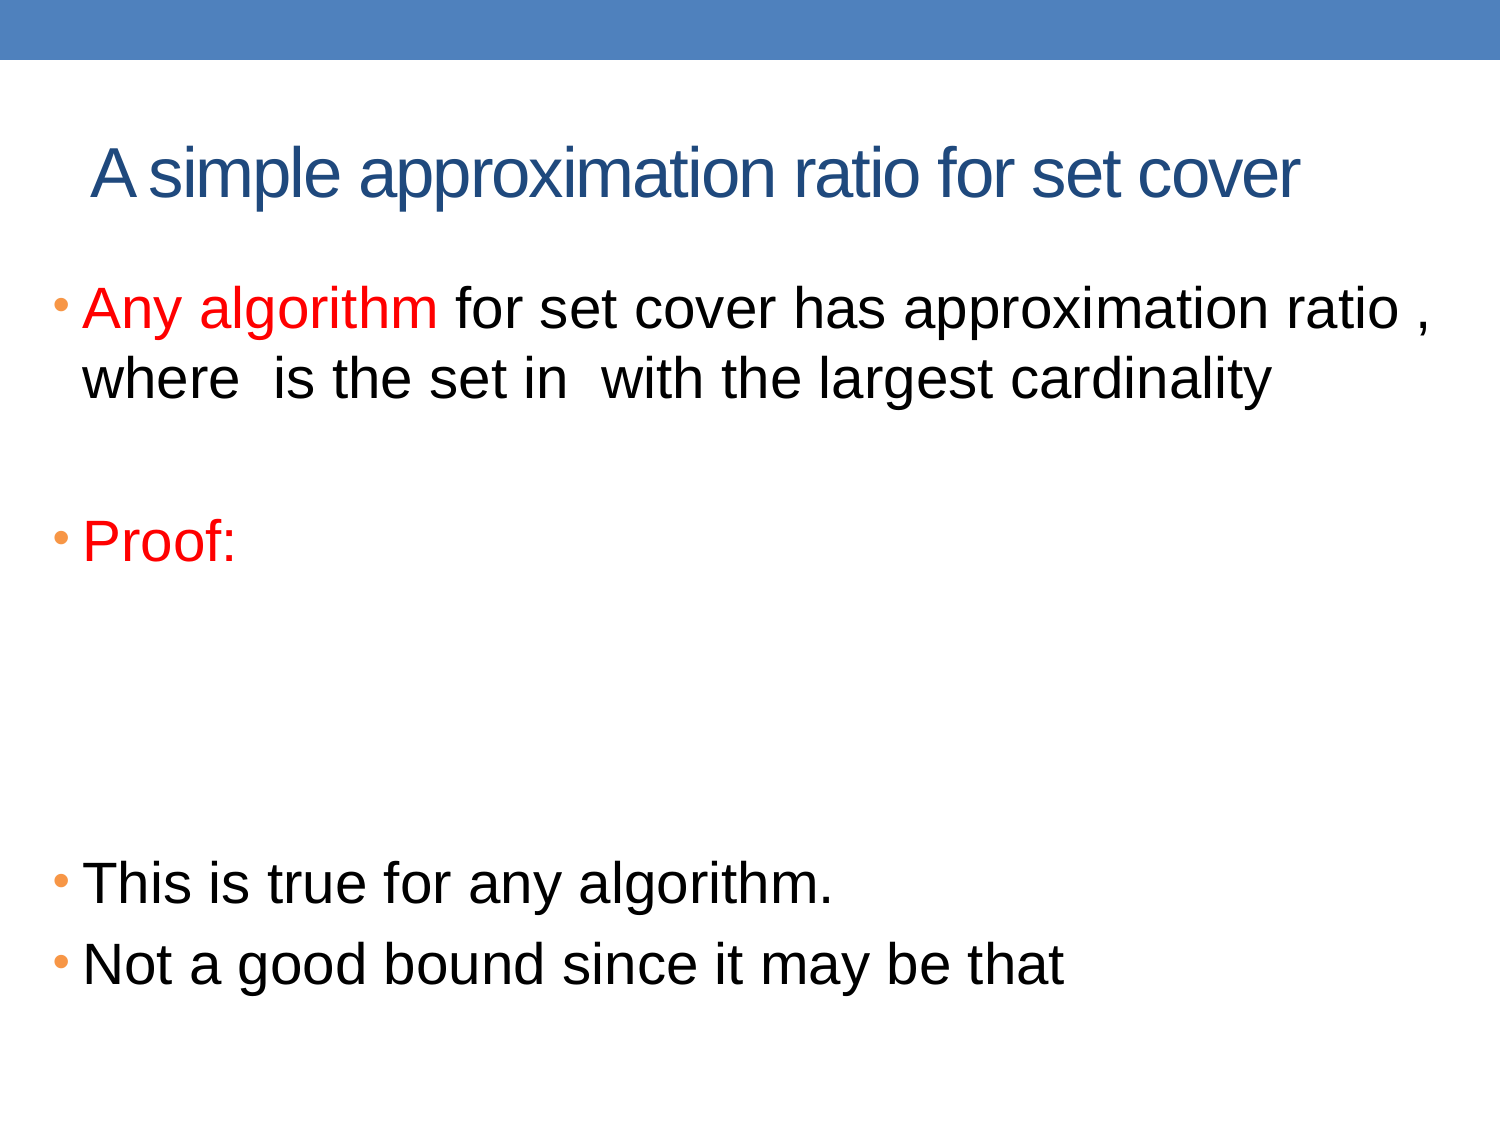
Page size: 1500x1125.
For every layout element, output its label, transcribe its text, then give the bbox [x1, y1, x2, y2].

title A simple approximation ratio for set cover [75, 87, 1425, 250]
